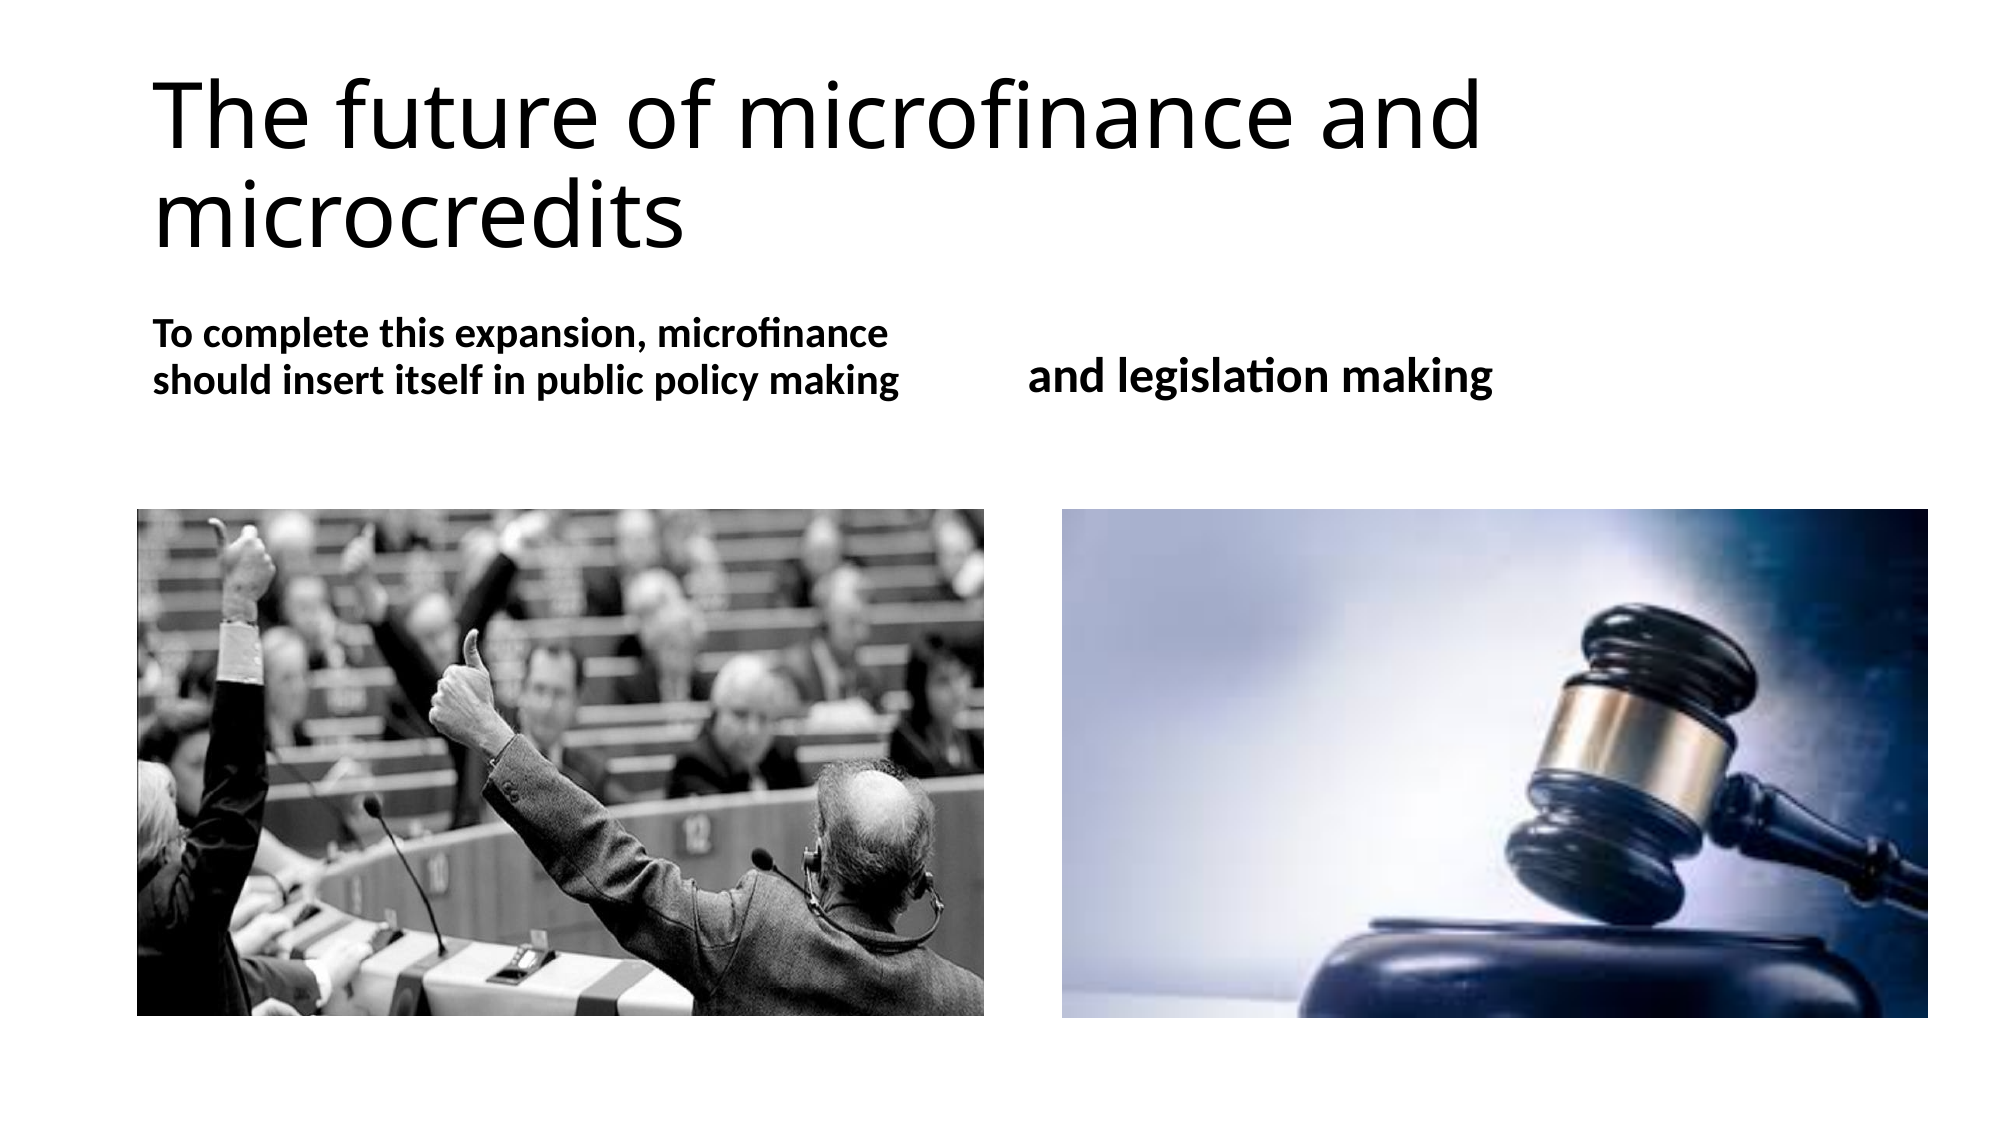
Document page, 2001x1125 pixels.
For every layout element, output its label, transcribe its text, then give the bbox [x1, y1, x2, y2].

list To complete this expansion, microfinance should insert itself in public policy making [137, 275, 984, 411]
title The future of microfinance and microcredits [137, 59, 1863, 278]
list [137, 509, 984, 1016]
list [1062, 509, 1928, 1018]
list and legislation making [1012, 275, 1863, 411]
